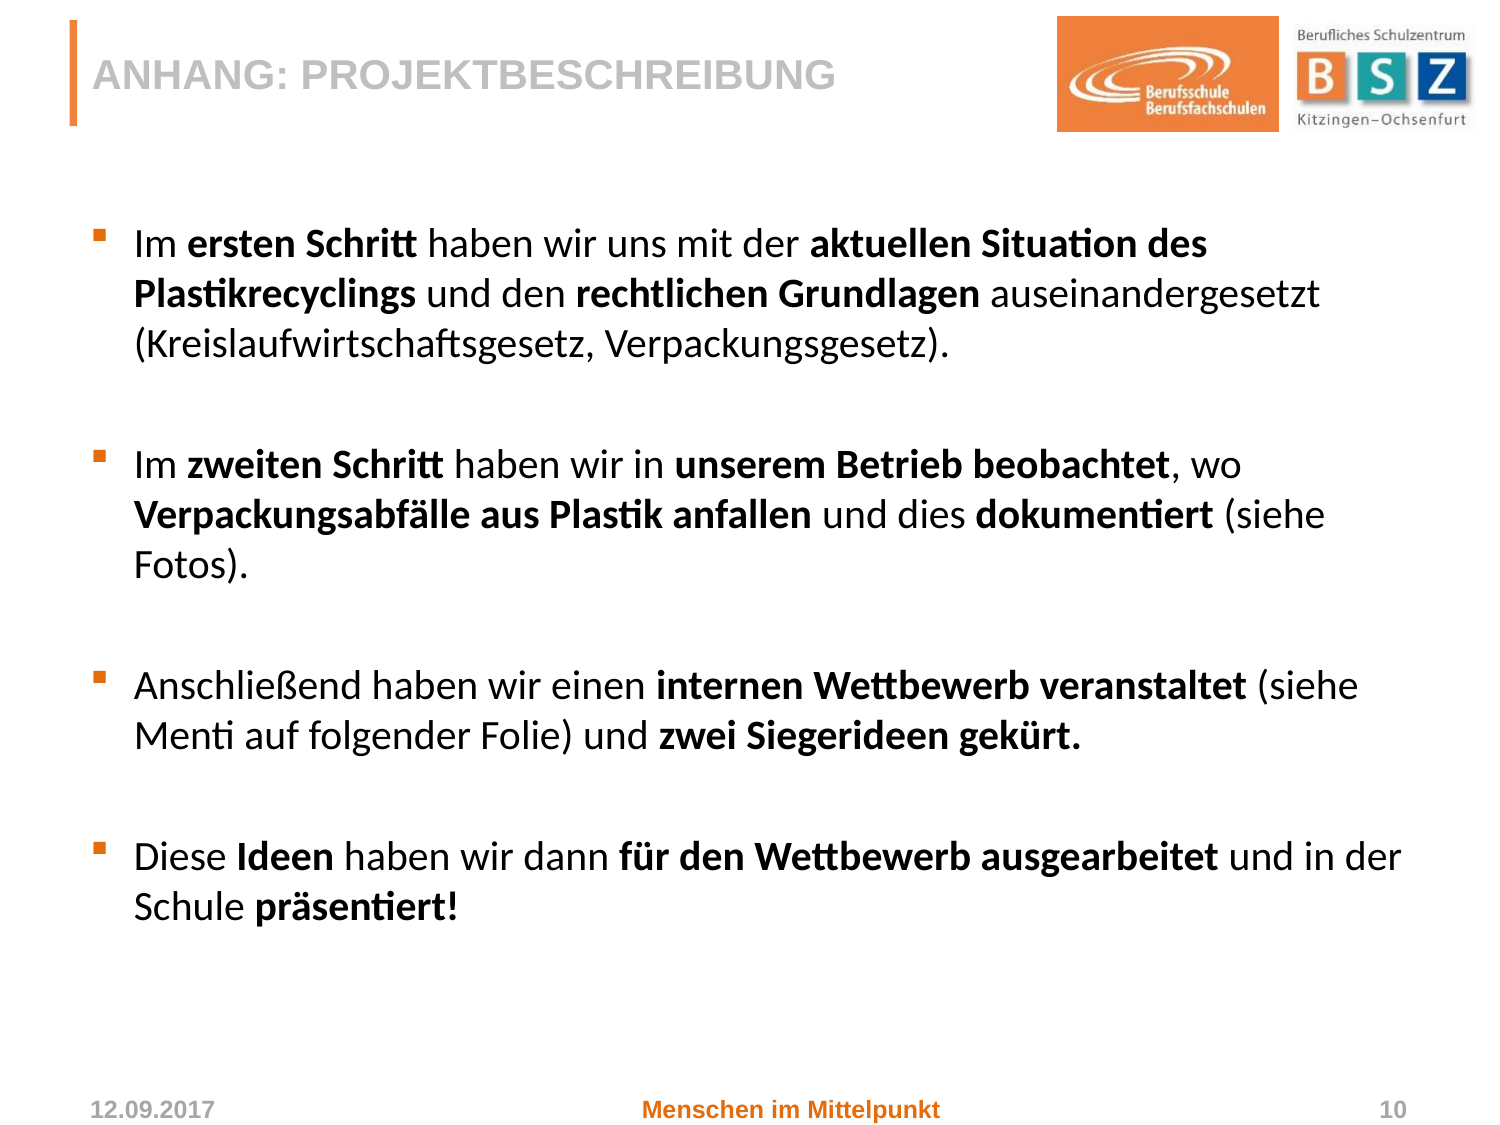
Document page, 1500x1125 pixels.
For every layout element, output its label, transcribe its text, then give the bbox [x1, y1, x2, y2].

footer Menschen im Mittelpunkt [289, 1092, 1293, 1125]
slide_number 10 [1293, 1092, 1423, 1125]
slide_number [75, 1092, 289, 1125]
list Im ersten Schritt haben wir uns mit der aktuellen Situation des Plastikrecyclings und den rechtlichen Grundlagen auseinandergesetzt (Kreislaufwirtschaftsgesetz, Verpackungsgesetz). Im zweiten Schritt haben wir in unserem Betrieb beobachtet, wo Verpackungsabfälle aus Plastik anfallen und dies dokumentiert (siehe Fotos). Anschließend haben wir einen internen Wettbewerb veranstaltet (siehe Menti auf folgender Folie) und zwei Siegerideen gekürt. Diese Ideen haben wir dann für den Wettbewerb ausgearbeitet und in der Schule präsentiert! [75, 208, 1425, 1056]
picture [1293, 23, 1476, 133]
title Anhang: Projektbeschreibung [76, 19, 1042, 127]
picture [1057, 16, 1279, 132]
